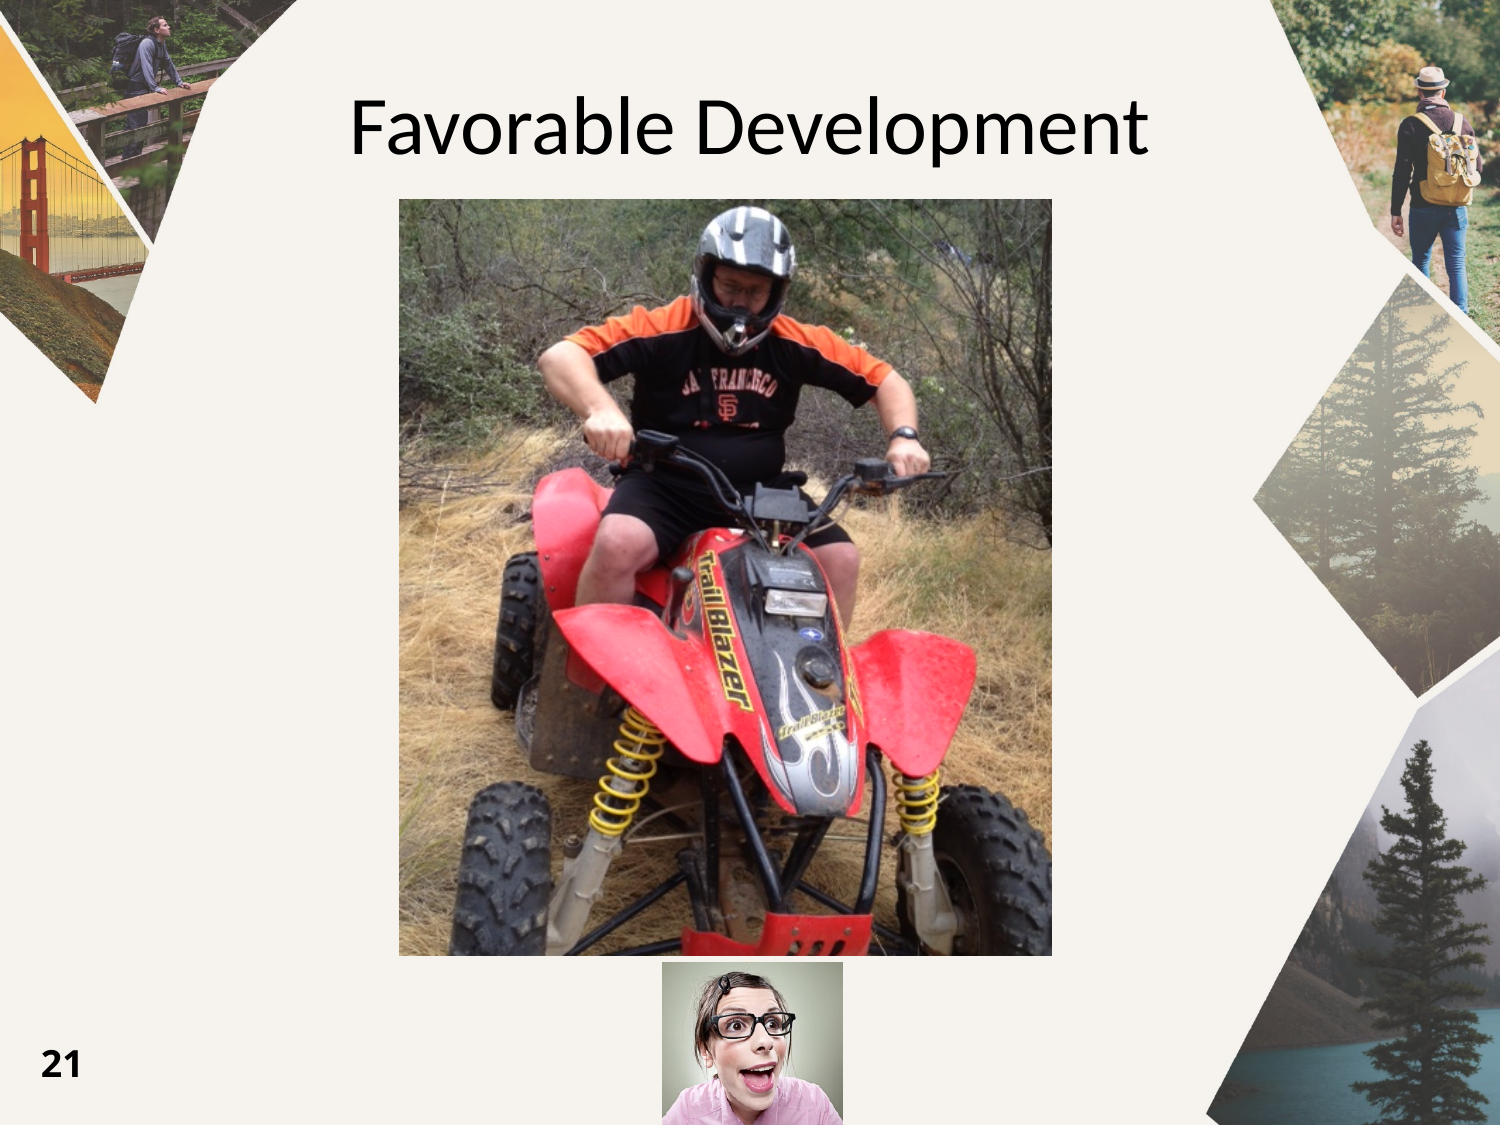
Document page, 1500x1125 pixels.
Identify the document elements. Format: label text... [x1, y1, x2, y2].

text_box 21 [24, 1025, 100, 1106]
picture [0, 0, 1500, 79]
text_box Favorable Development [0, 79, 1500, 175]
picture [0, 175, 1500, 1125]
